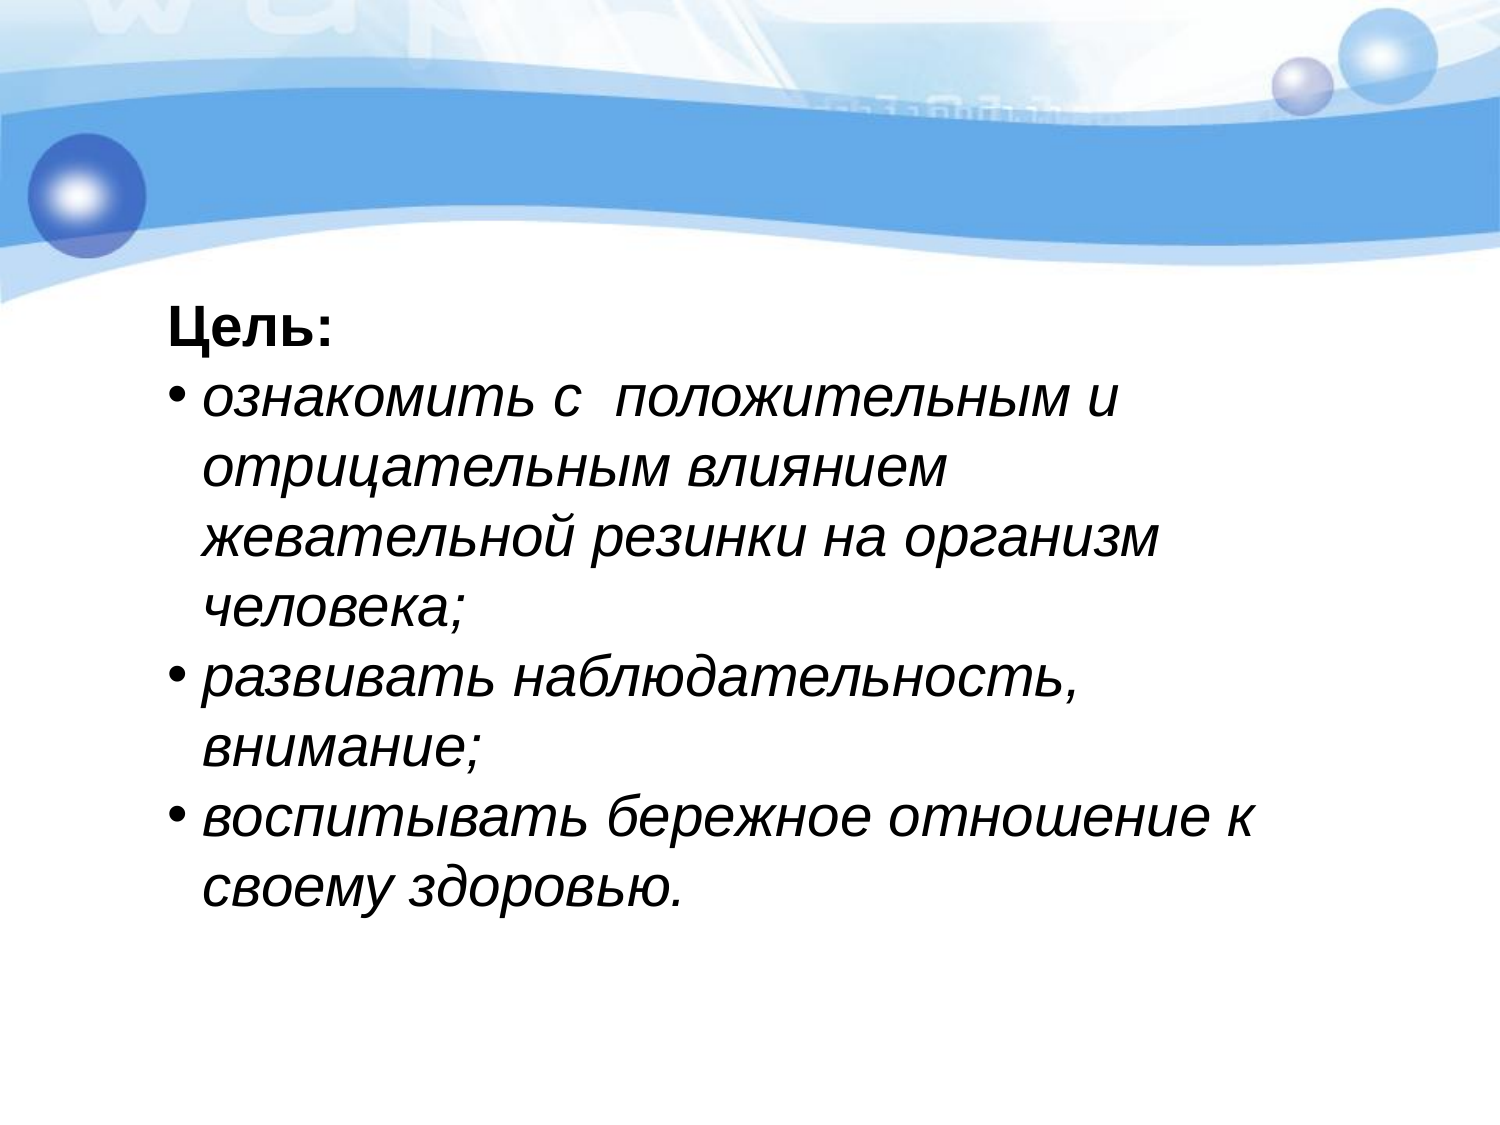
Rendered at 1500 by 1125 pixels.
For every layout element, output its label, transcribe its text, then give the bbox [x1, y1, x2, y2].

picture [0, 0, 1500, 1125]
text_box Цель: ознакомить с положительным и отрицательным влиянием жевательной резинки на организм человека; развивать наблюдательность, внимание; воспитывать бережное отношение к своему здоровью. [152, 281, 1325, 1016]
